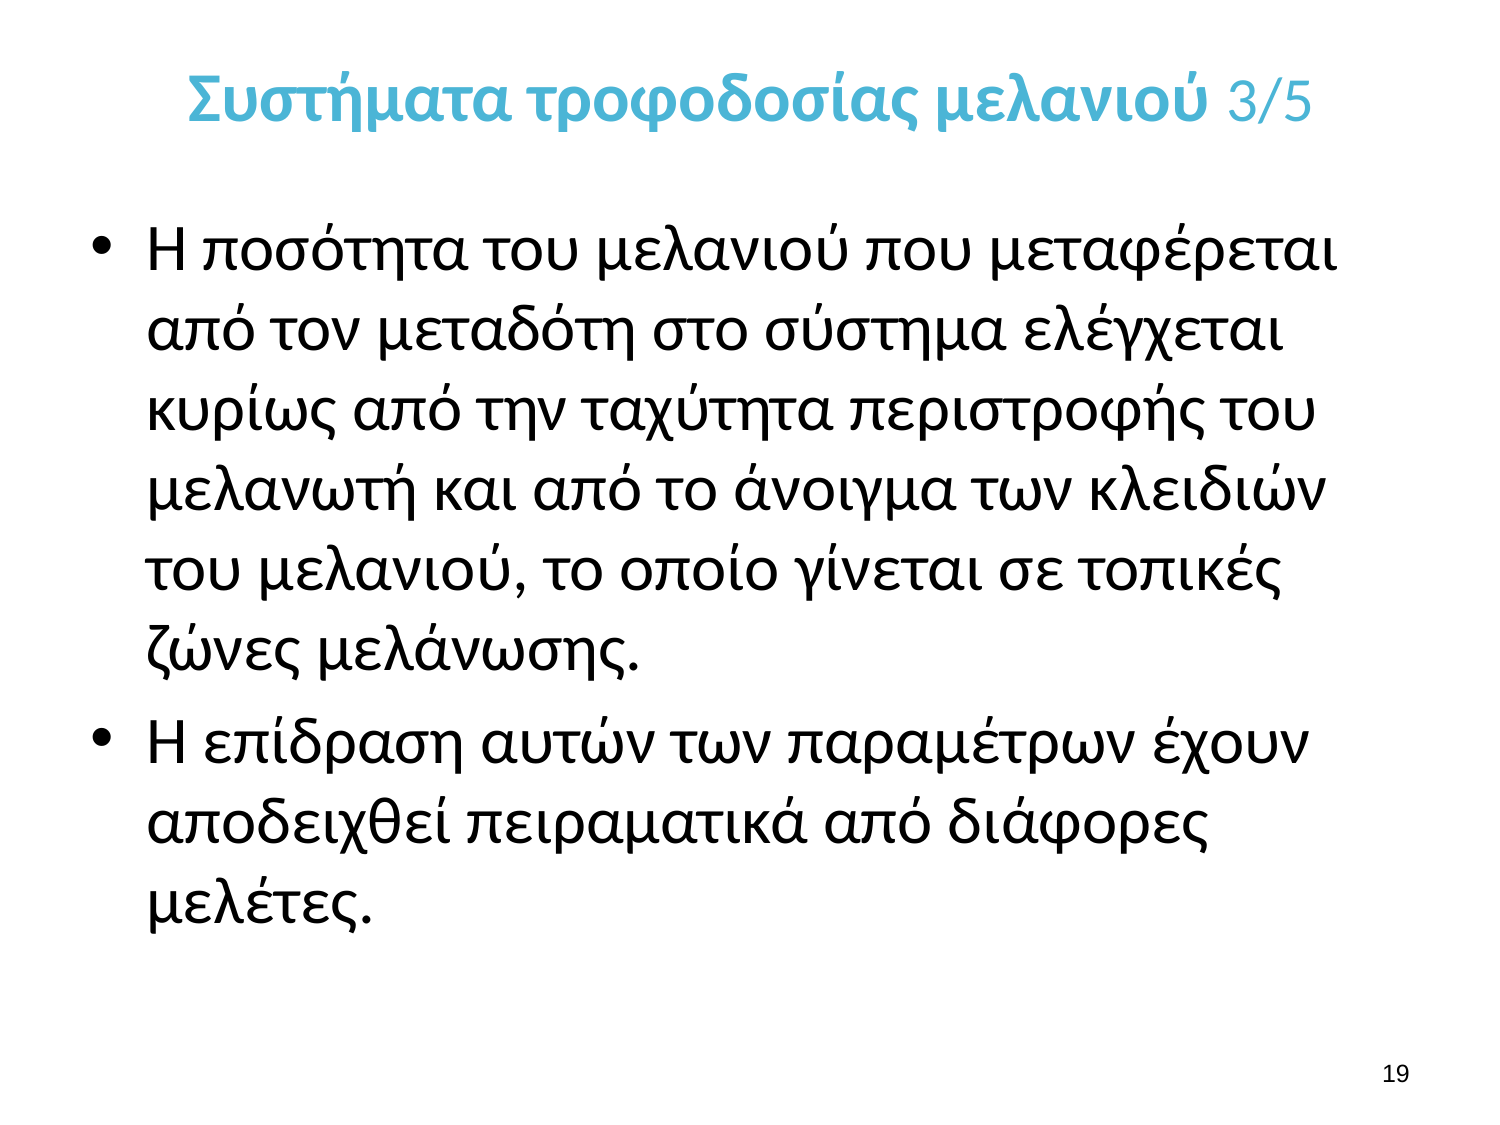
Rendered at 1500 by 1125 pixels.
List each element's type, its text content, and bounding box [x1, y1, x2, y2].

slide_number 18 [1074, 1042, 1425, 1103]
title Συστήματα τροφοδοσίας μελανιού 3/5 [76, 19, 1427, 169]
list Η ποσότητα του μελανιού που μεταφέρεται από τον μεταδότη στο σύστημα ελέγχεται κυρίως από την ταχύτητα περιστροφής του μελανωτή και από το άνοιγμα των κλειδιών του μελανιού, το οποίο γίνεται σε τοπικές ζώνες μελάνωσης. Η επίδραση αυτών των παραμέτρων έχουν αποδειχθεί πειραματικά από διάφορες μελέτες. [75, 196, 1425, 1024]
